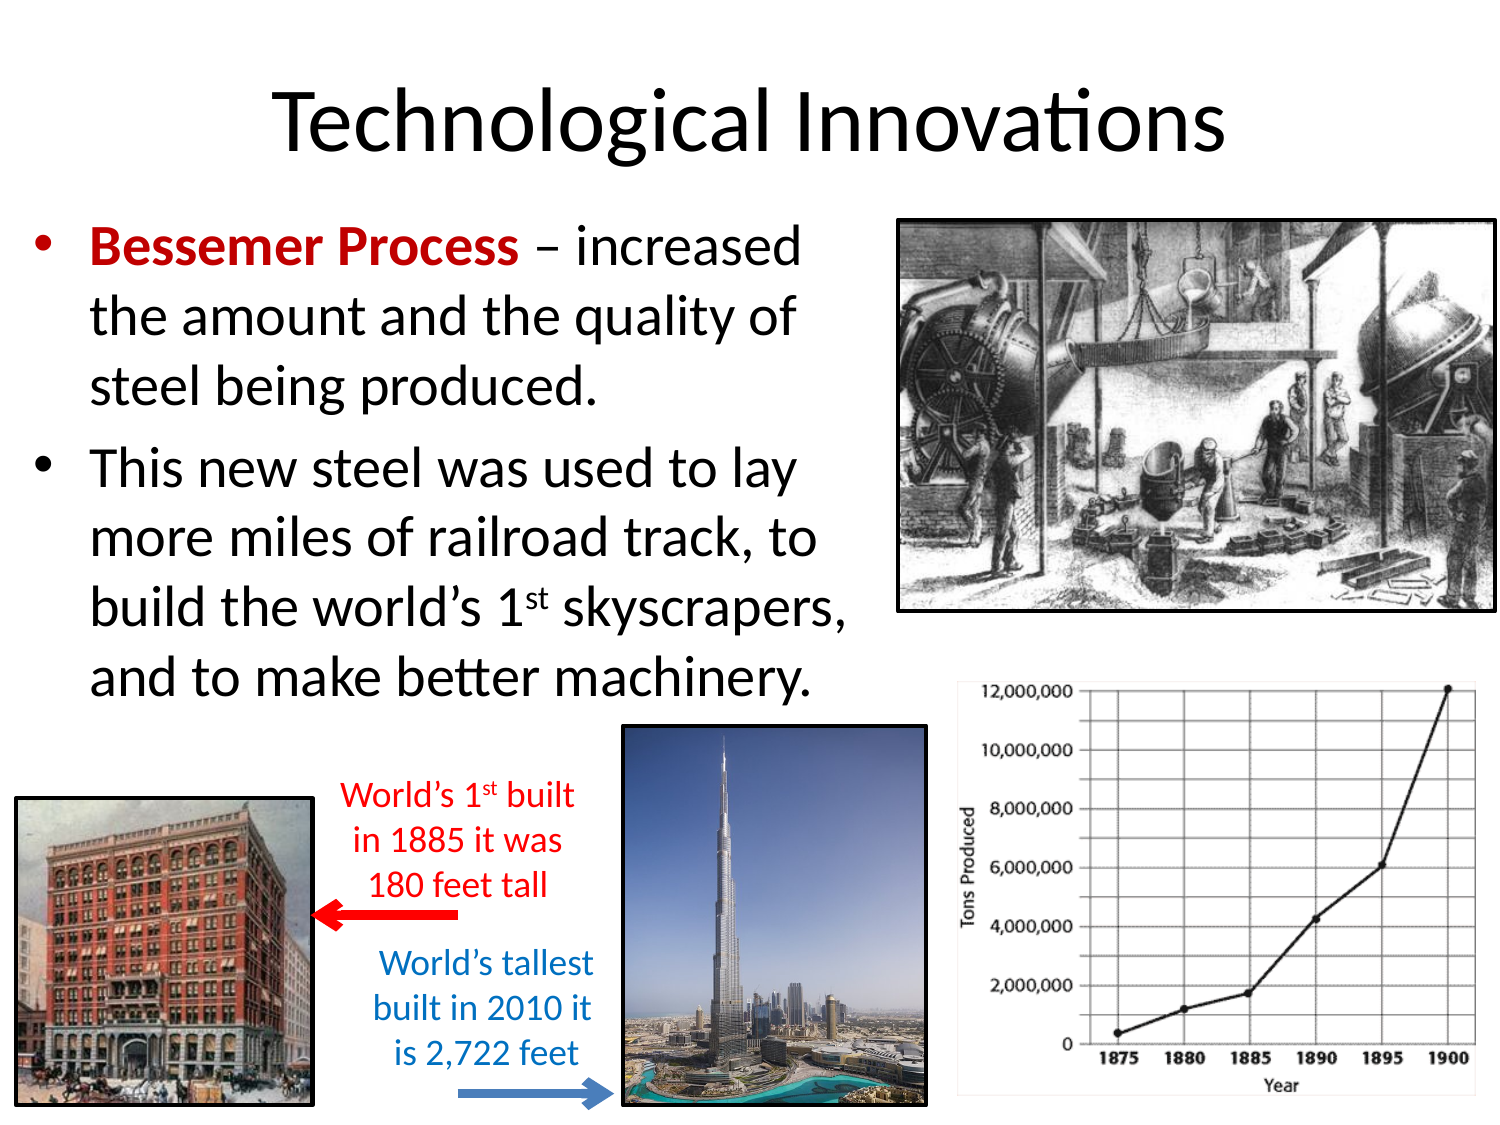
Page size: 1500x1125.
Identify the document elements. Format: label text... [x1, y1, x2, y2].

picture [17, 799, 311, 1104]
picture [624, 727, 925, 1104]
title Technological Innovations [75, 37, 1425, 193]
picture [899, 221, 1493, 610]
text_box World’s tallest built in 2010 it is 2,722 feet [348, 930, 619, 1081]
text_box World’s 1st built in 1885 it was 180 feet tall [319, 762, 597, 912]
picture [957, 681, 1476, 1097]
list Bessemer Process – increased the amount and the quality of steel being produced. This new steel was used to lay more miles of railroad track, to build the world’s 1st skyscrapers, and to make better machinery. [18, 200, 875, 1063]
